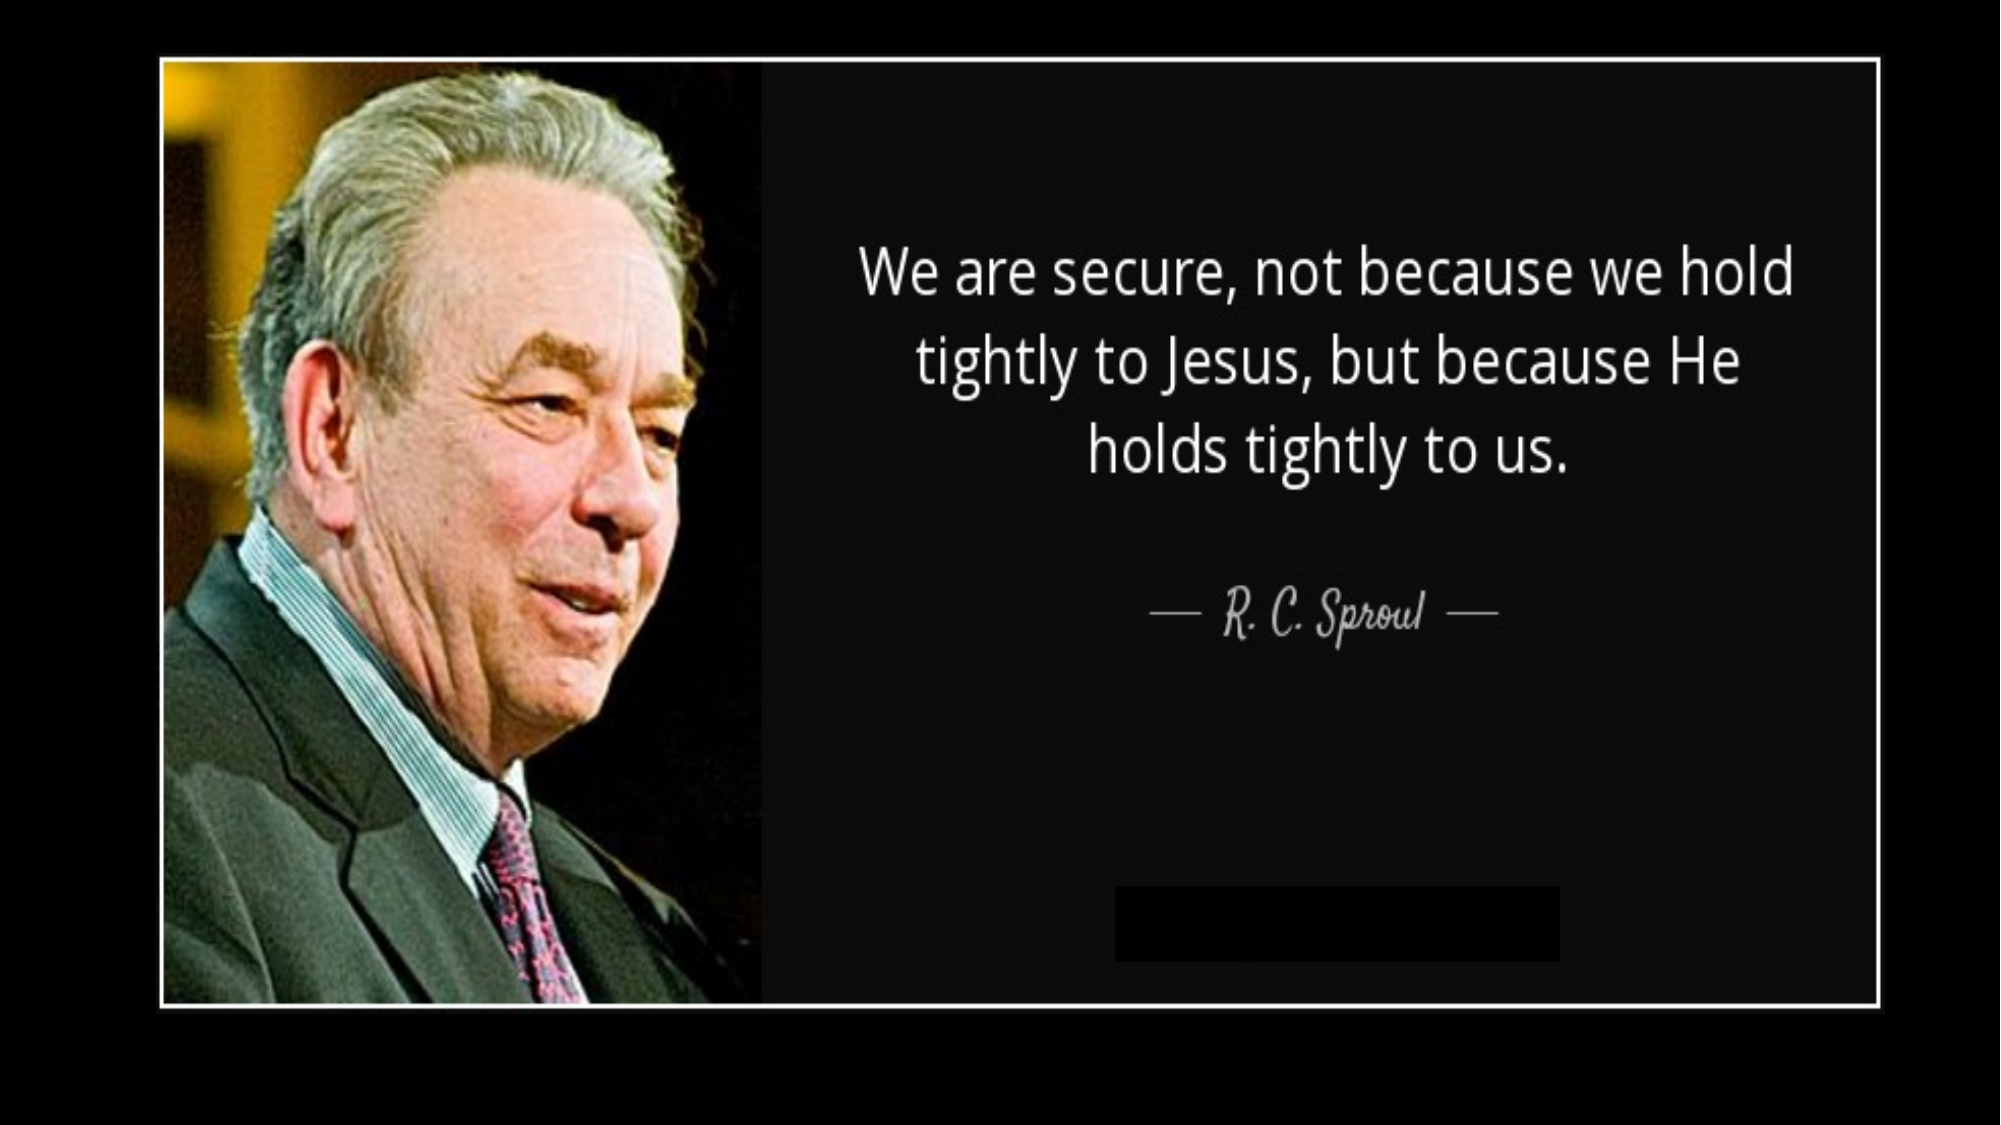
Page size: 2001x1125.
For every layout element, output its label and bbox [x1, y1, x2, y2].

list [156, 53, 1885, 1014]
